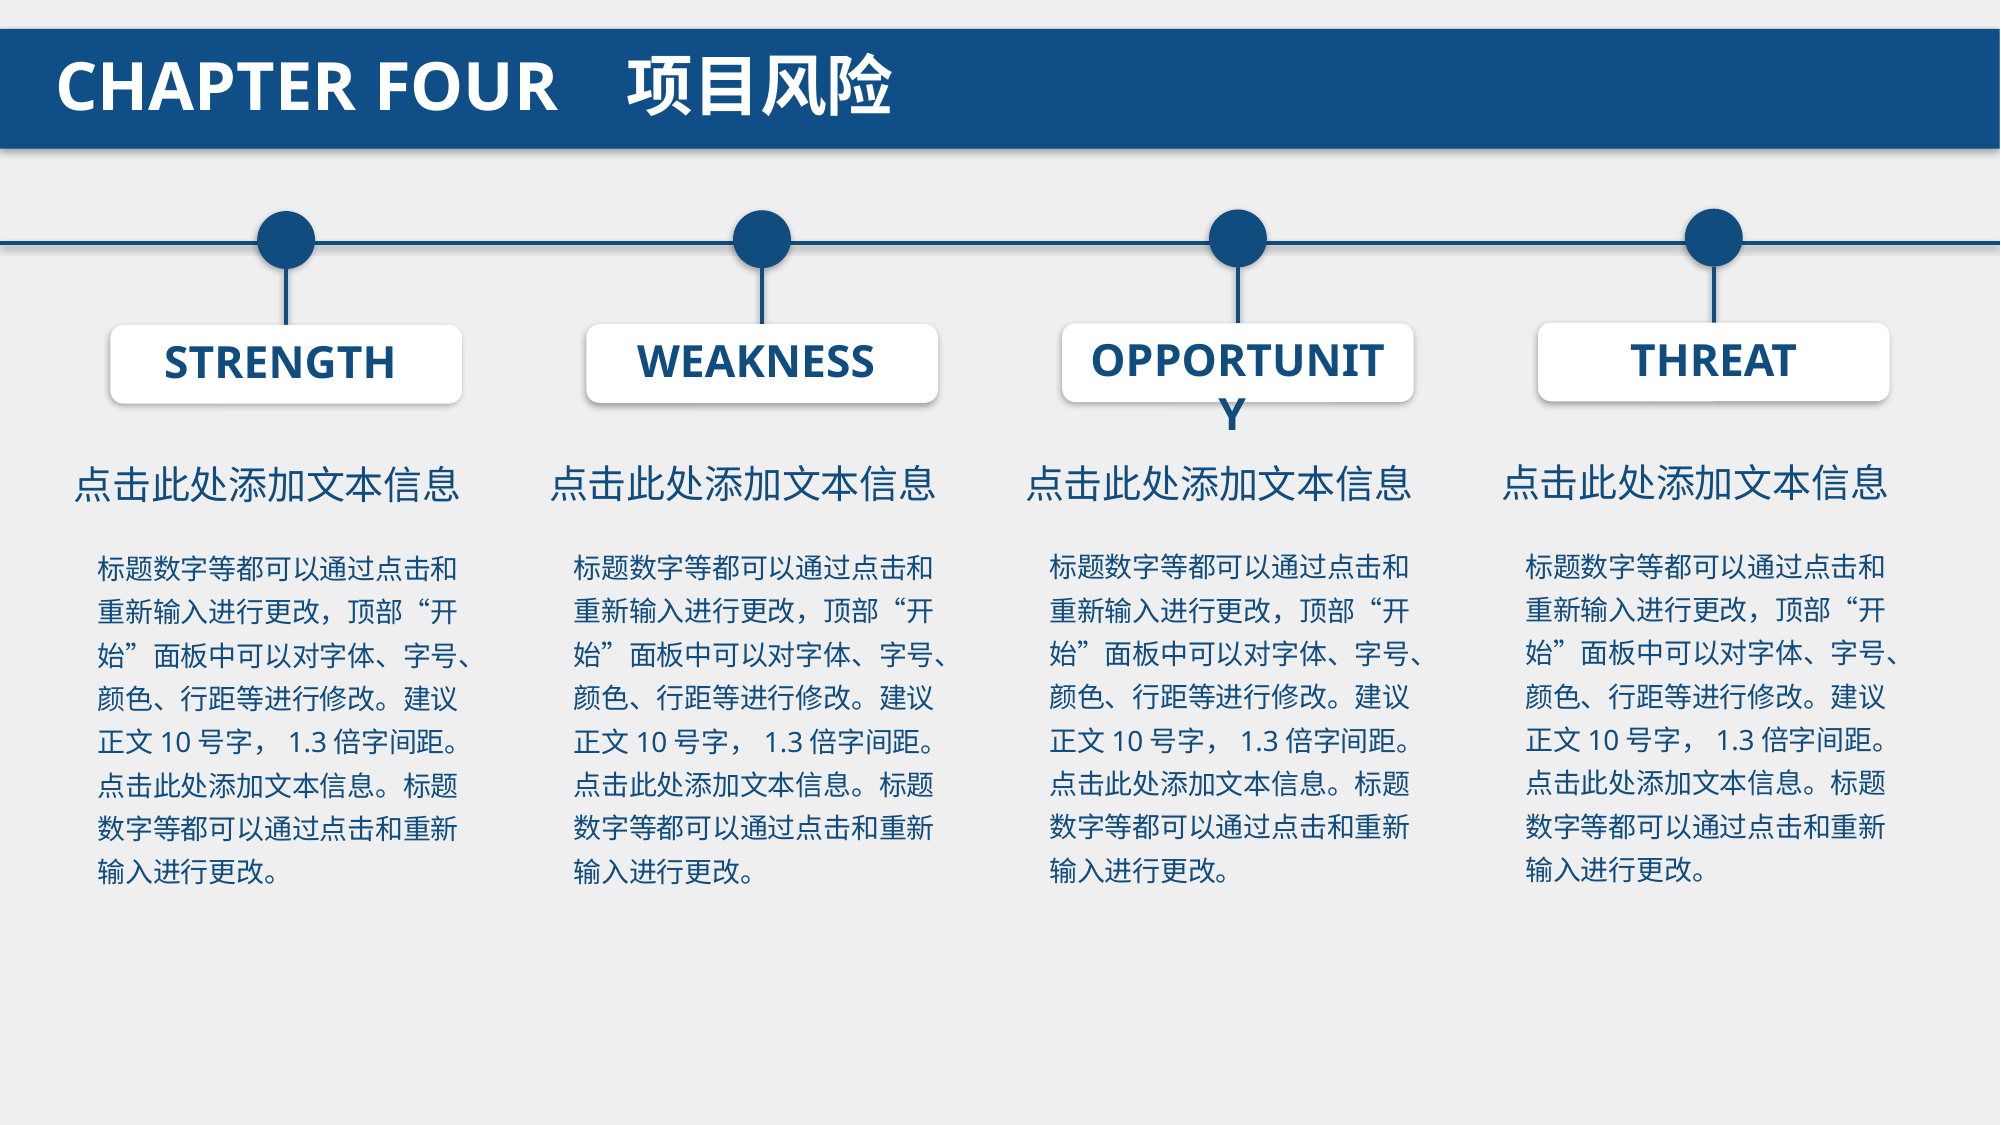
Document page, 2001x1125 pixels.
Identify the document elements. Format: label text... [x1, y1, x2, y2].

text_box 标题数字等都可以通过点击和重新输入进行更改，顶部“开始”面板中可以对字体、字号、颜色、行距等进行修改。建议正文10号字，1.3倍字间距。点击此处添加文本信息。标题数字等都可以通过点击和重新输入进行更改。 [82, 534, 490, 896]
text_box [1689, 255, 1738, 268]
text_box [110, 324, 463, 404]
text_box WEAKNESS [586, 325, 938, 394]
text_box [585, 333, 939, 404]
text_box [1208, 208, 1268, 242]
text_box OPPORTUNITY [1062, 324, 1414, 447]
text_box THREAT [1538, 324, 1890, 393]
text_box [1684, 207, 1744, 242]
text_box [256, 210, 316, 242]
text_box 点击此处添加文本信息 [534, 452, 952, 515]
text_box 标题数字等都可以通过点击和重新输入进行更改，顶部“开始”面板中可以对字体、字号、颜色、行距等进行修改。建议正文10号字，1.3倍字间距。点击此处添加文本信息。标题数字等都可以通过点击和重新输入进行更改。 [558, 533, 966, 895]
text_box CHAPTER FOUR 项目风险 [40, 36, 1029, 132]
text_box 标题数字等都可以通过点击和重新输入进行更改，顶部“开始”面板中可以对字体、字号、颜色、行距等进行修改。建议正文10号字，1.3倍字间距。点击此处添加文本信息。标题数字等都可以通过点击和重新输入进行更改。 [1510, 531, 1917, 894]
text_box [736, 255, 788, 269]
text_box [732, 209, 792, 242]
text_box [0, 28, 2000, 149]
text_box 标题数字等都可以通过点击和重新输入进行更改，顶部“开始”面板中可以对字体、字号、颜色、行距等进行修改。建议正文10号字，1.3倍字间距。点击此处添加文本信息。标题数字等都可以通过点击和重新输入进行更改。 [1034, 532, 1442, 895]
text_box [260, 255, 312, 270]
text_box [1213, 255, 1263, 268]
text_box 点击此处添加文本信息 [1486, 451, 1904, 513]
text_box [1537, 331, 1890, 403]
text_box 点击此处添加文本信息 [58, 453, 476, 515]
text_box 点击此处添加文本信息 [1010, 451, 1428, 514]
